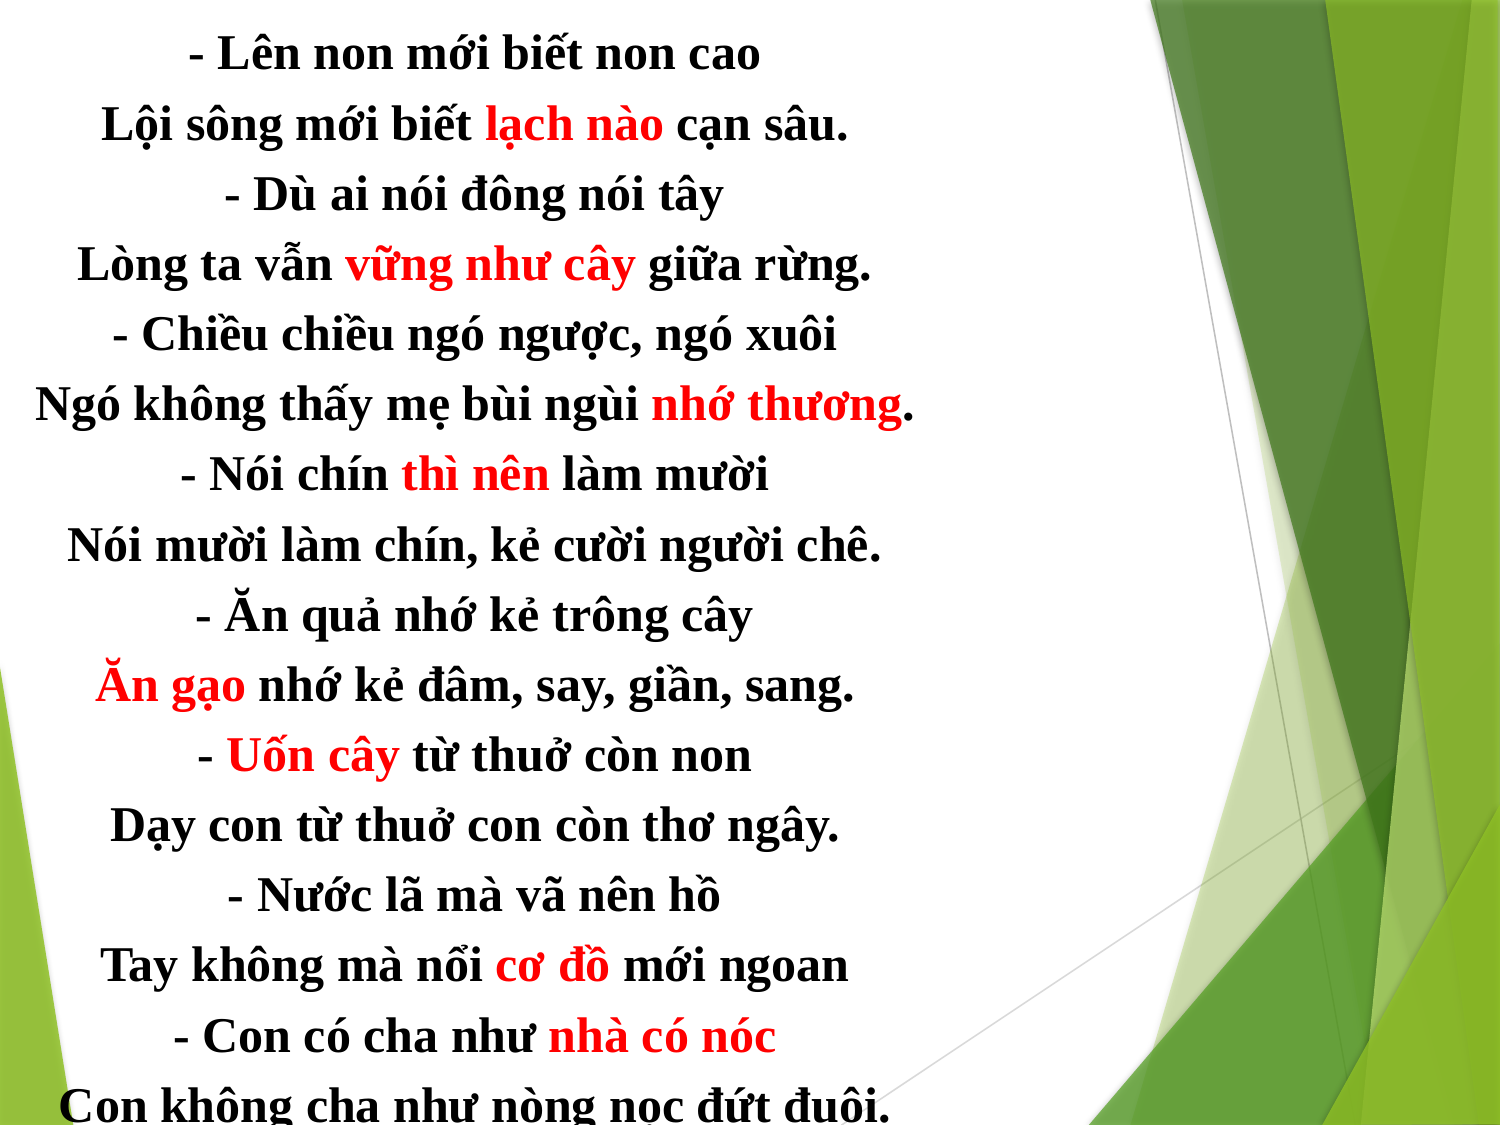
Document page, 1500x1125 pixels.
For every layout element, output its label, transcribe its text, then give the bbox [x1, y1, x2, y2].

text_box - Lên non mới biết non cao Lội sông mới biết lạch nào cạn sâu. - Dù ai nói đông nói tây Lòng ta vẫn vững như cây giữa rừng. - Chiều chiều ngó ngược, ngó xuôi Ngó không thấy mẹ bùi ngùi nhớ thương. - Nói chín thì nên làm mười Nói mười làm chín, kẻ cười người chê. - Ăn quả nhớ kẻ trông cây Ăn gạo nhớ kẻ đâm, say, giần, sang. - Uốn cây từ thuở còn non Dạy con từ thuở con còn thơ ngây. - Nước lã mà vã nên hồ Tay không mà nổi cơ đồ mới ngoan - Con có cha như nhà có nóc Con không cha như nòng nọc đứt đuôi. [0, 2, 950, 1125]
